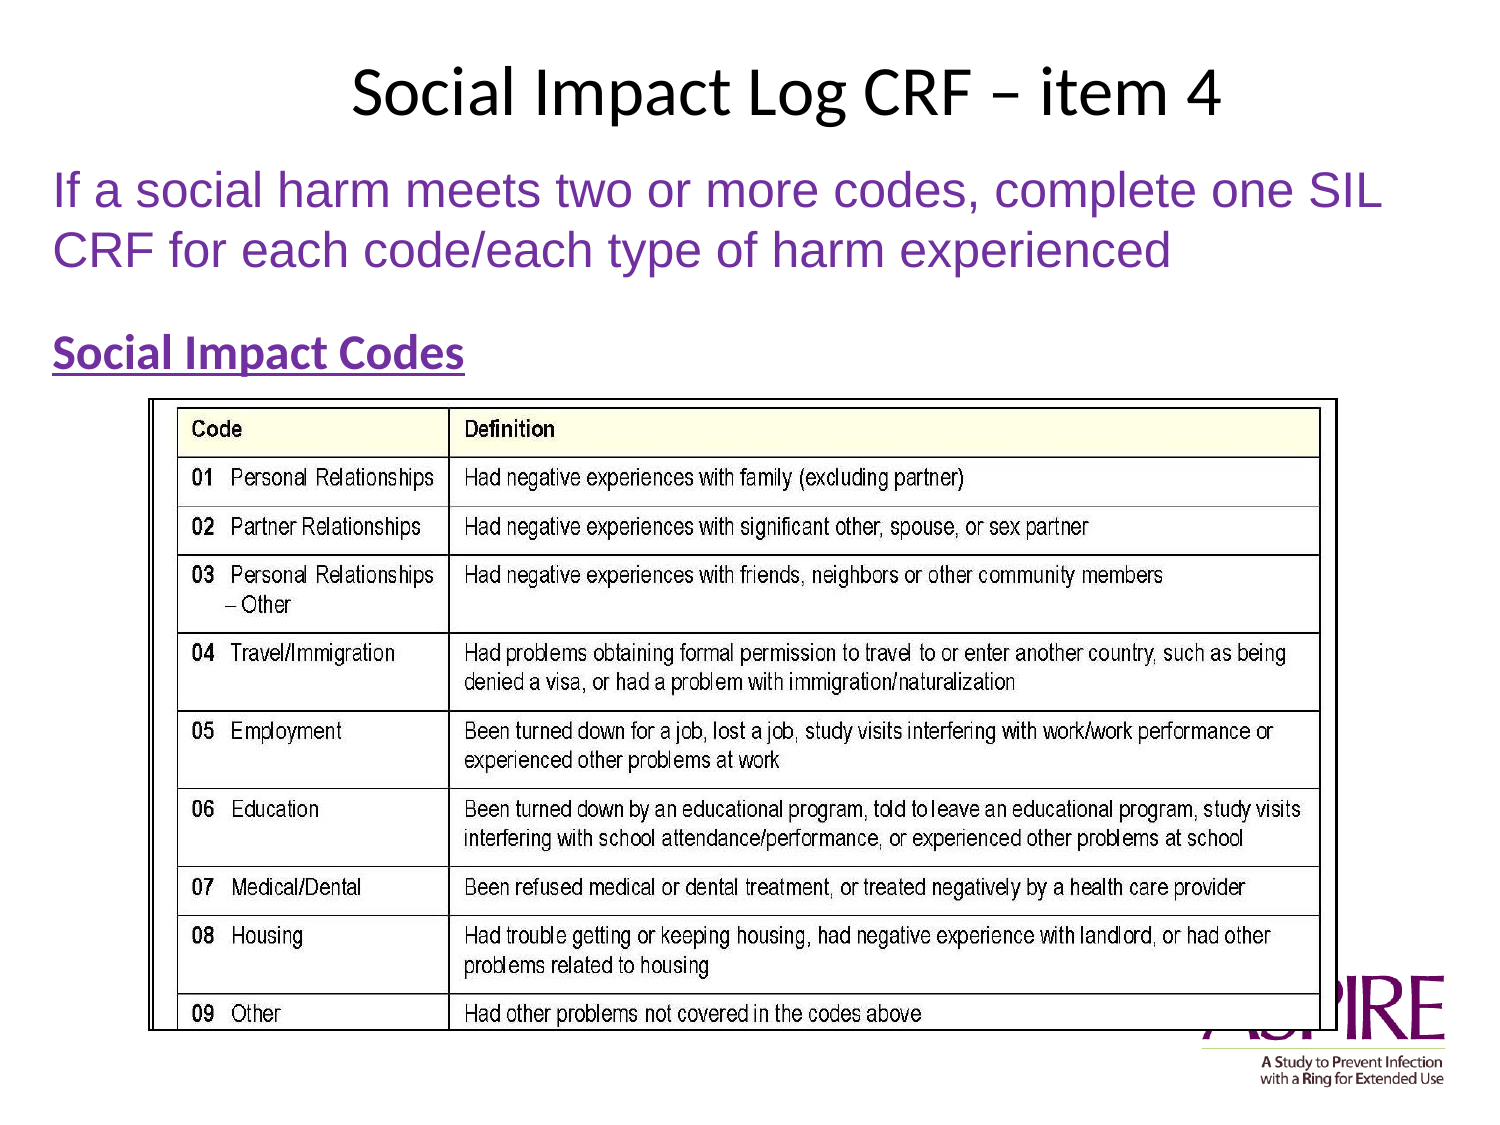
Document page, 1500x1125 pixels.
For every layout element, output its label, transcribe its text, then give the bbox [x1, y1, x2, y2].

picture [149, 399, 1463, 1101]
text_box If a social harm meets two or more codes, complete one SIL CRF for each code/each type of harm experienced [37, 149, 1463, 285]
title Social Impact Log CRF – item 4 [112, 37, 1463, 138]
text_box Social Impact Codes [37, 312, 588, 388]
